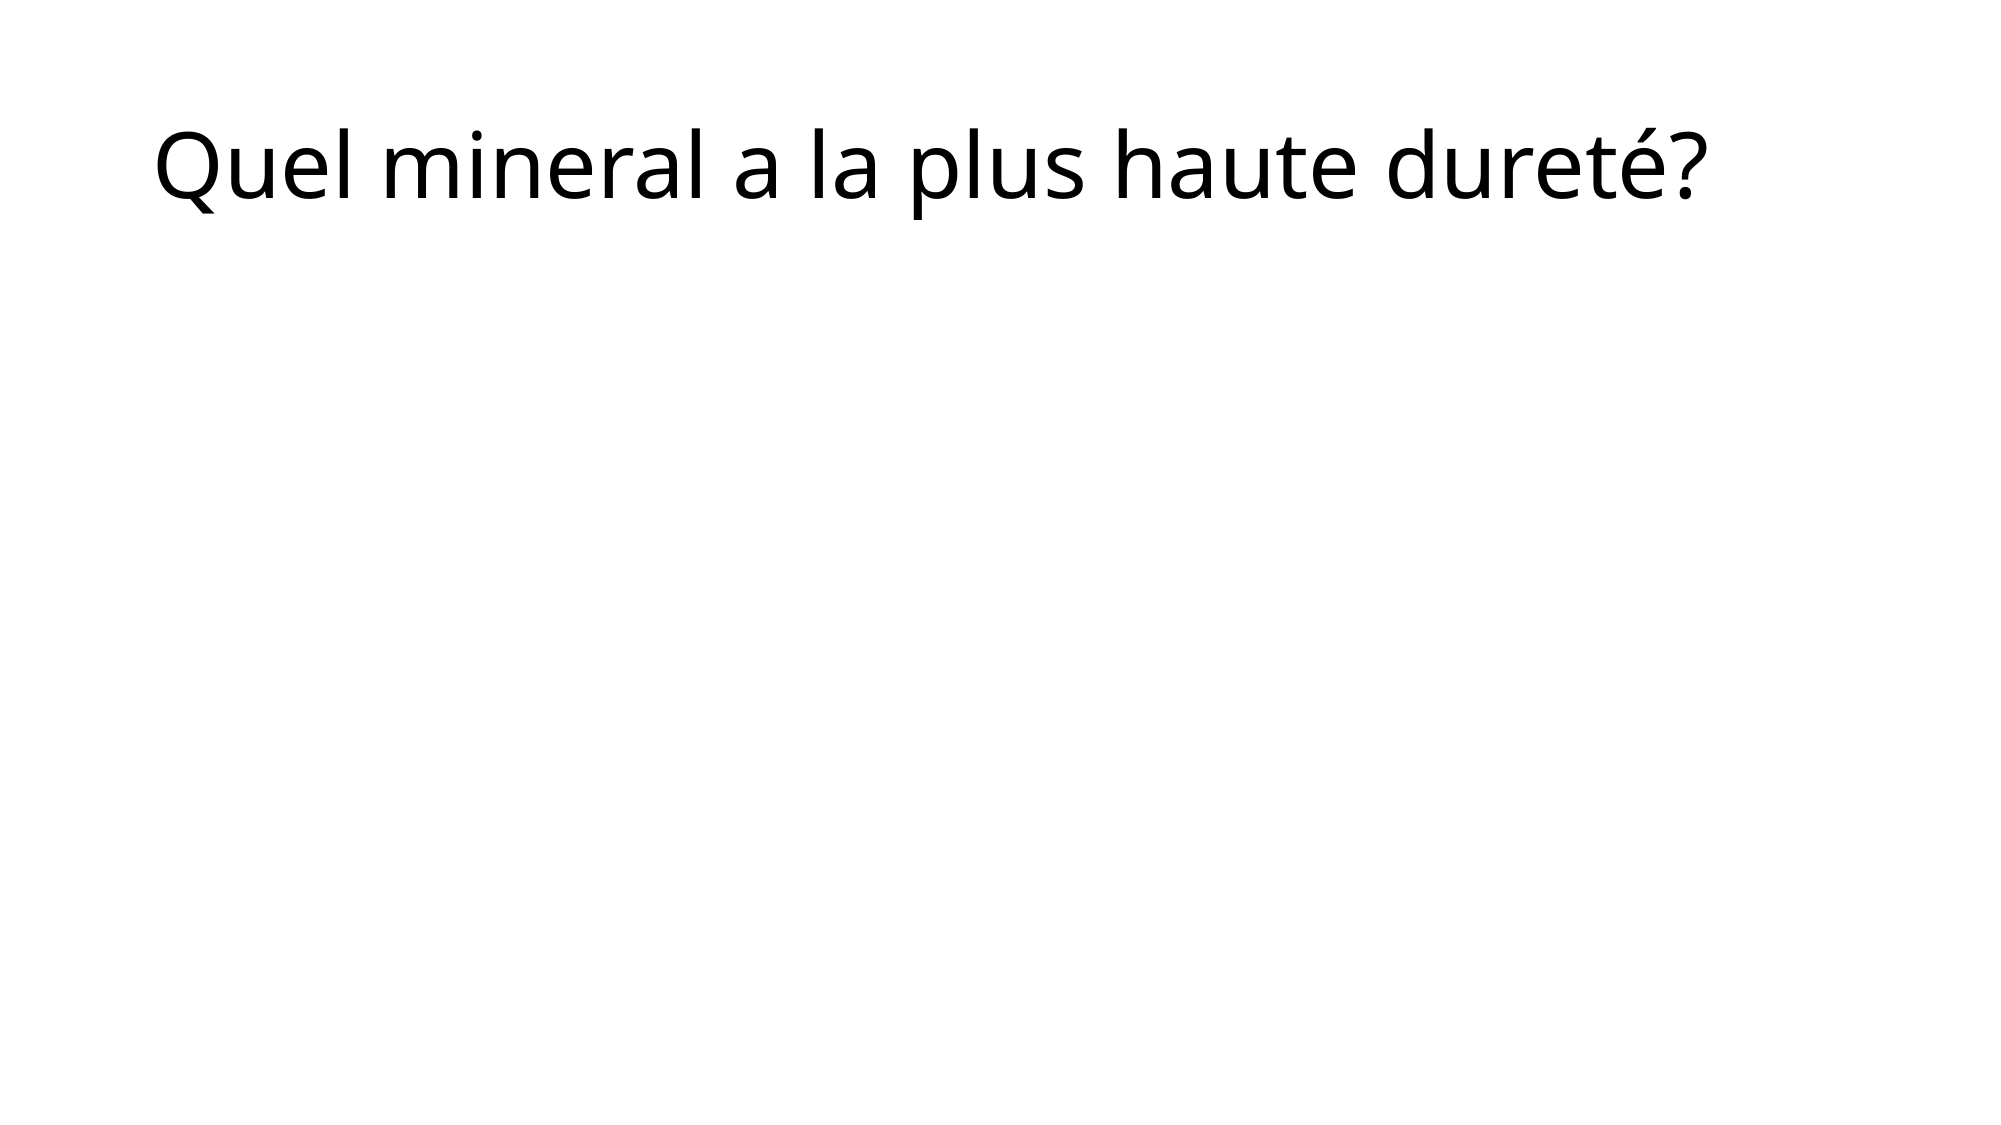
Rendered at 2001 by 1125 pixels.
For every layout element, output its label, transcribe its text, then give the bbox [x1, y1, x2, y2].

title Quel mineral a la plus haute dureté? [137, 59, 1863, 278]
